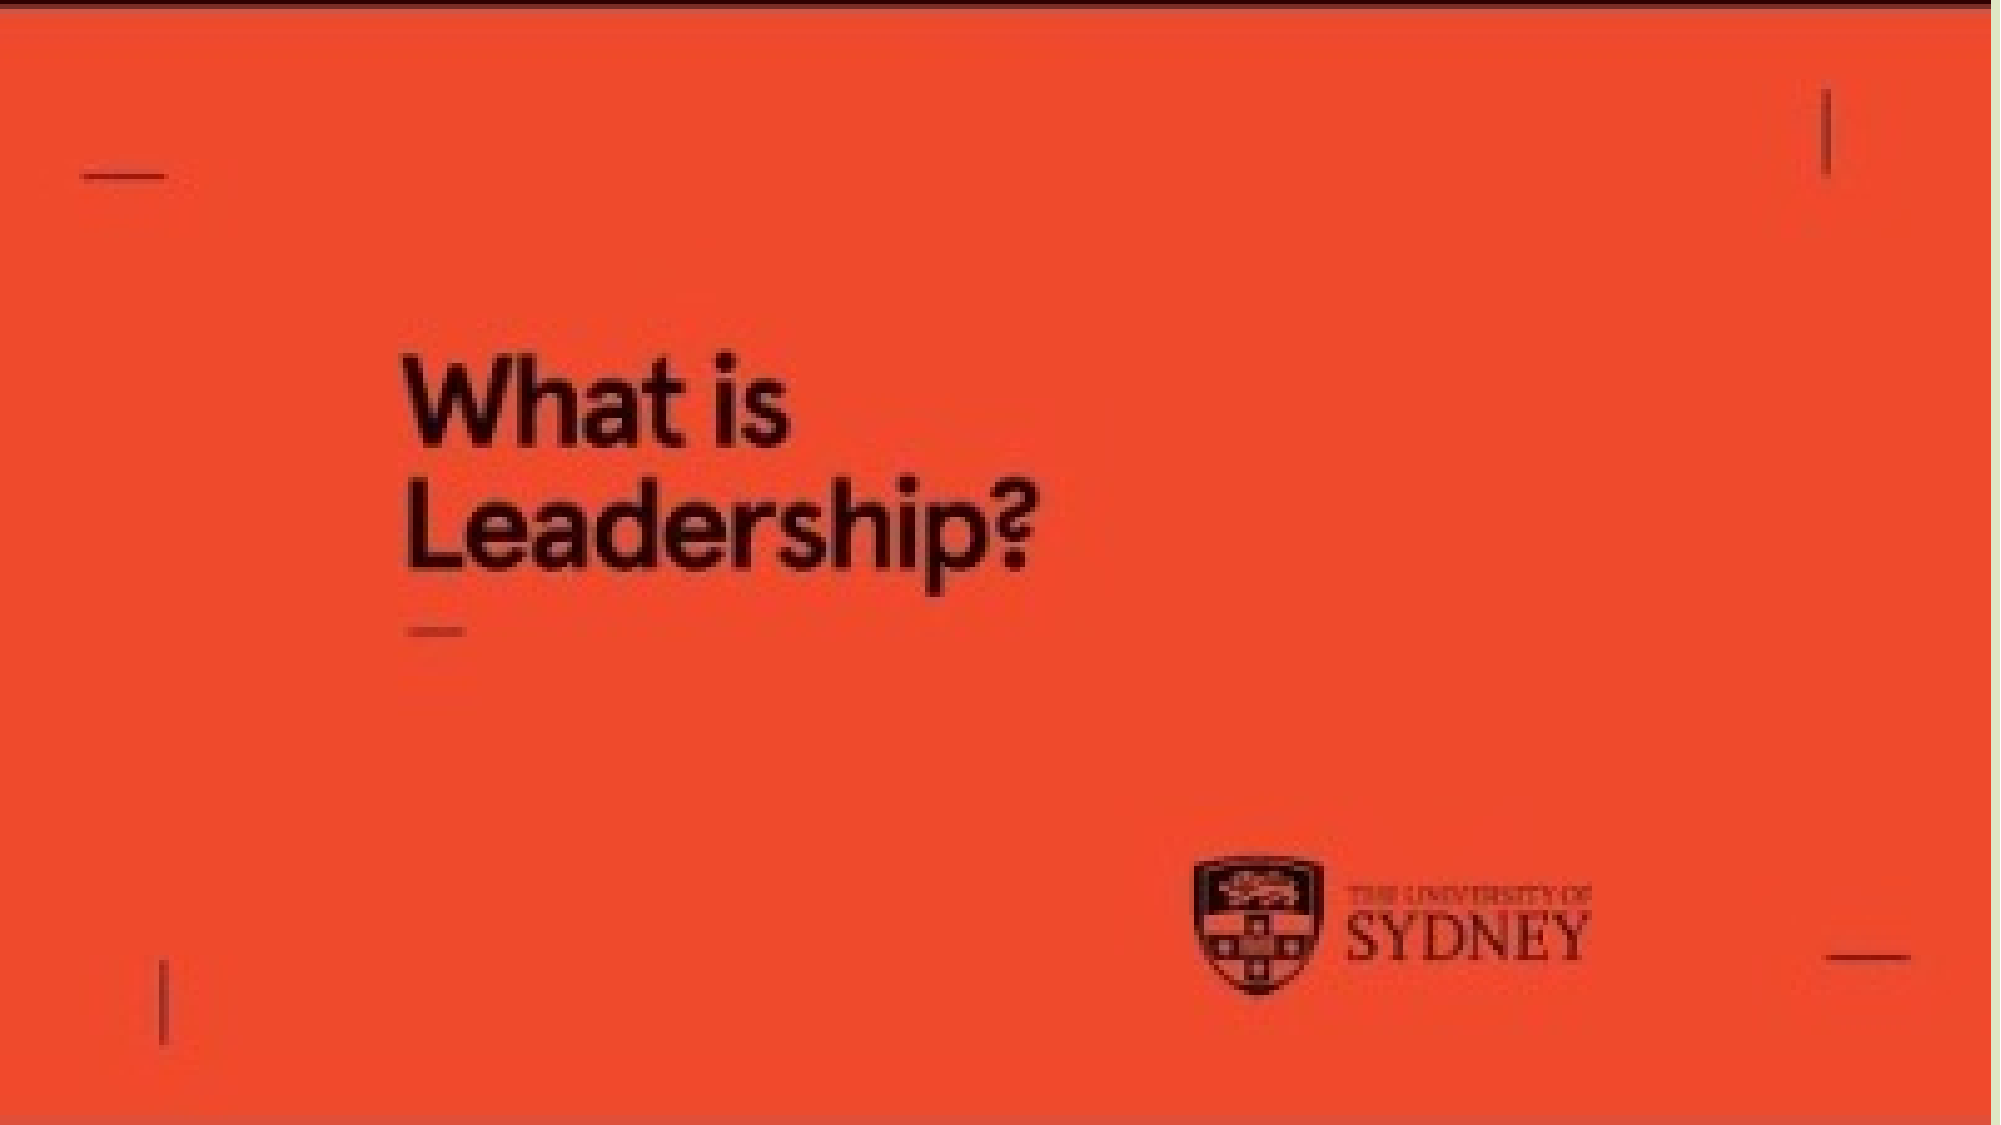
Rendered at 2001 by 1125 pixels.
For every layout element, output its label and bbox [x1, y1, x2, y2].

list [0, 0, 1992, 1125]
